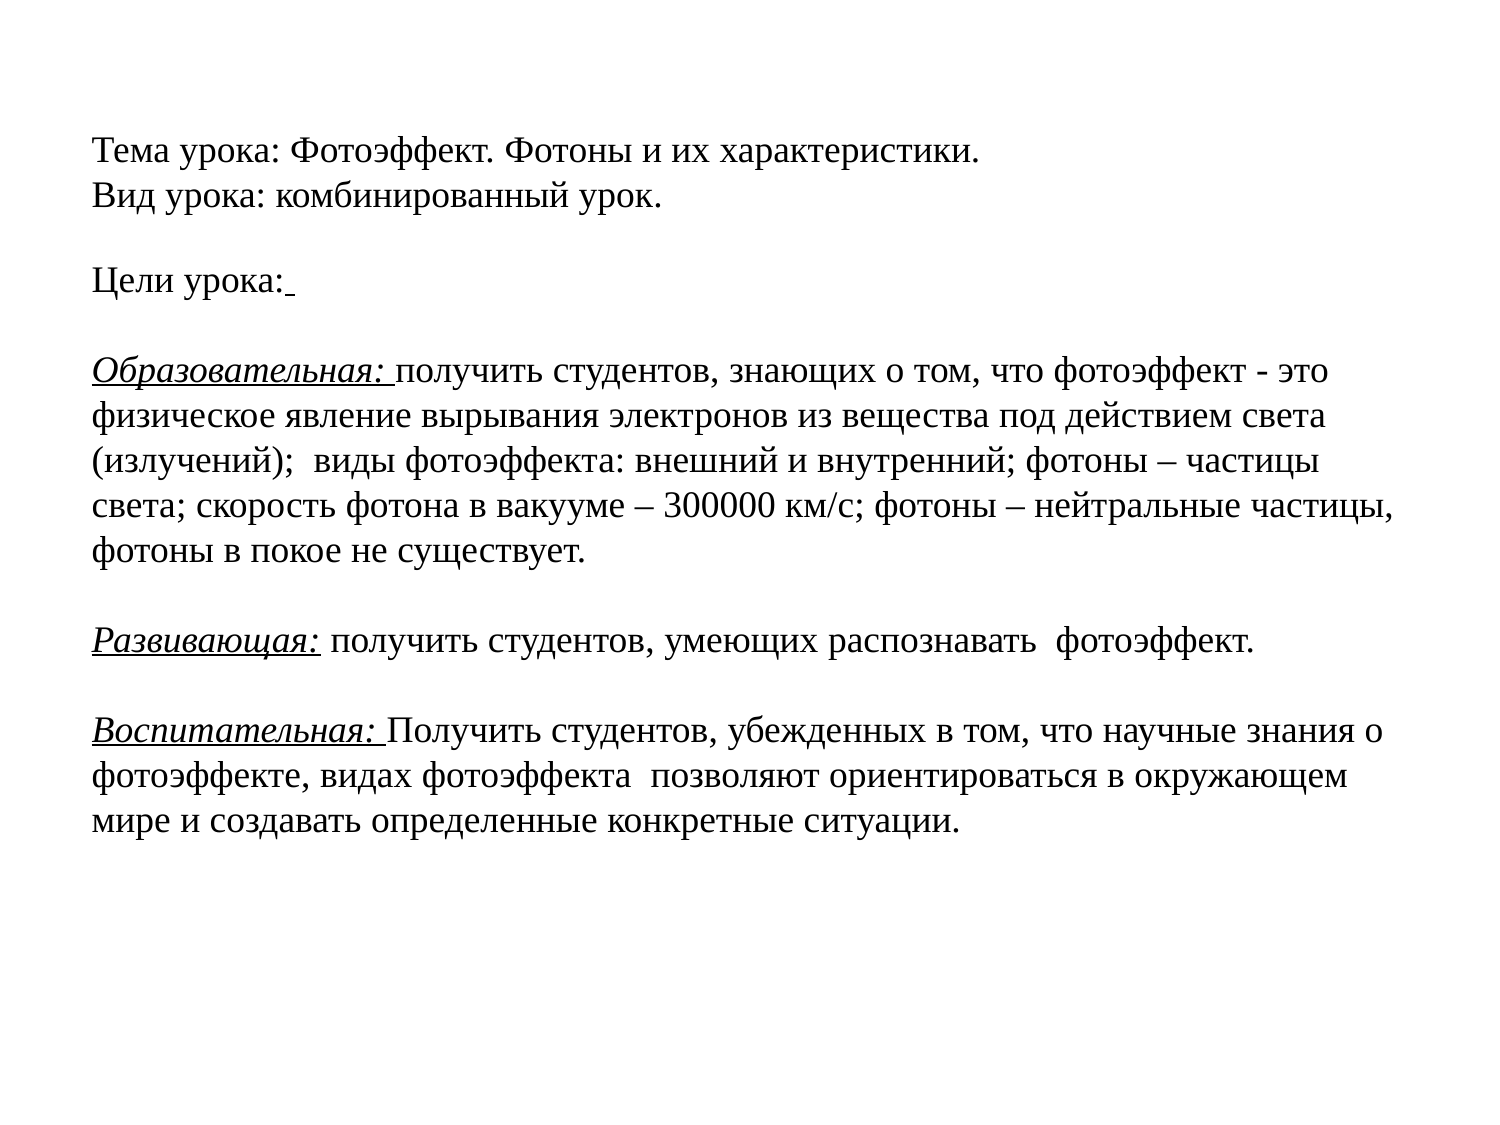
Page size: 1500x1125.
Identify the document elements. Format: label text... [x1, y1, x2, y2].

text_box Тема урока: Фотоэффект. Фотоны и их характеристики. Вид урока: комбинированный урок. Цели урока: Образовательная: получить студентов, знающих о том, что фотоэффект - это физическое явление вырывания электронов из вещества под действием света (излучений); виды фотоэффекта: внешний и внутренний; фотоны – частицы света; скорость фотона в вакууме – 300000 км/с; фотоны – нейтральные частицы, фотоны в покое не существует. Развивающая: получить студентов, умеющих распознавать фотоэффект. Воспитательная: Получить студентов, убежденных в том, что научные знания о фотоэффекте, видах фотоэффекта позволяют ориентироваться в окружающем мире и создавать определенные конкретные ситуации. [76, 117, 1424, 888]
